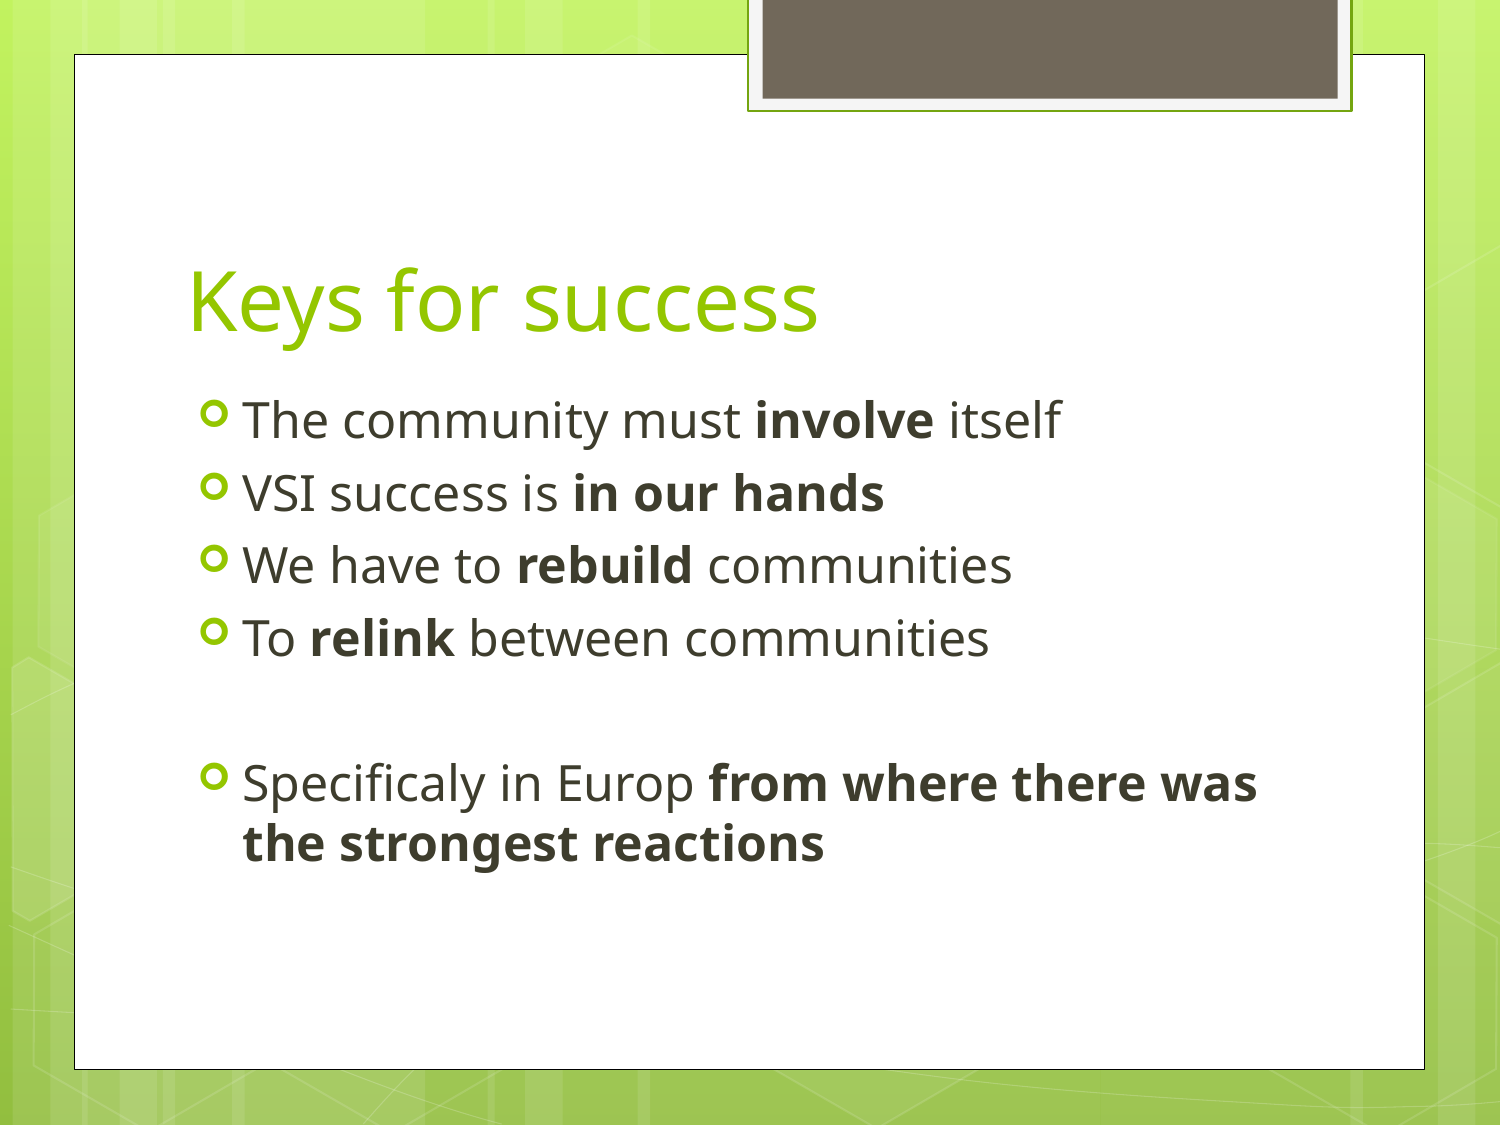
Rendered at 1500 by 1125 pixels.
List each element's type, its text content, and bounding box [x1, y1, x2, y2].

list The community must involve itself VSI success is in our hands We have to rebuild communities To relink between communities Specificaly in Europ from where there was the strongest reactions [171, 381, 1283, 957]
title Keys for success [171, 168, 1324, 357]
